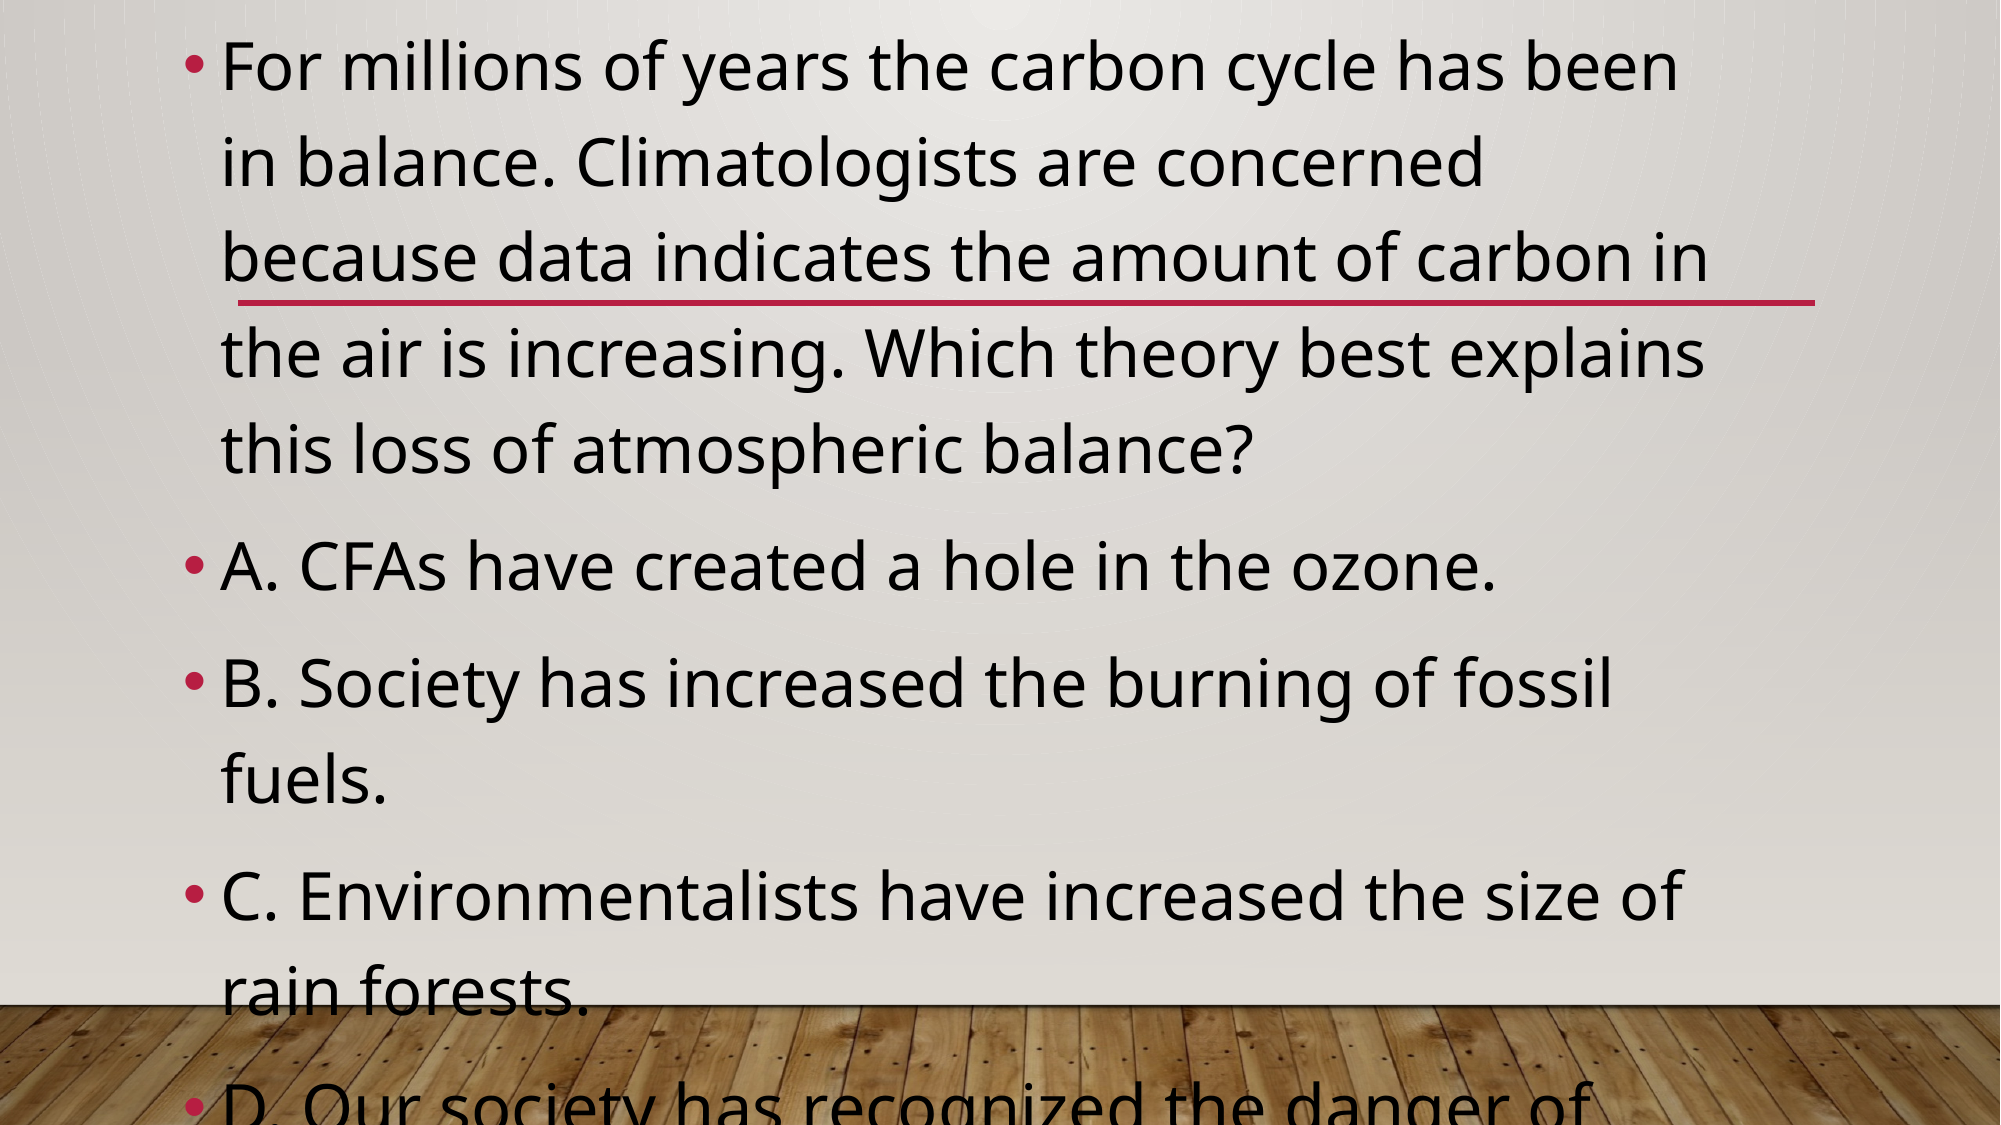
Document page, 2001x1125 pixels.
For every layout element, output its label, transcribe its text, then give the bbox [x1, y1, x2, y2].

list For millions of years the carbon cycle has been in balance. Climatologists are concerned because data indicates the amount of carbon in the air is increasing. Which theory best explains this loss of atmospheric balance? A. CFAs have created a hole in the ozone. B. Society has increased the burning of fossil fuels. C. Environmentalists have increased the size of rain forests. D. Our society has recognized the danger of nuclear fission. [168, 0, 1763, 1035]
picture [0, 1005, 2000, 1125]
